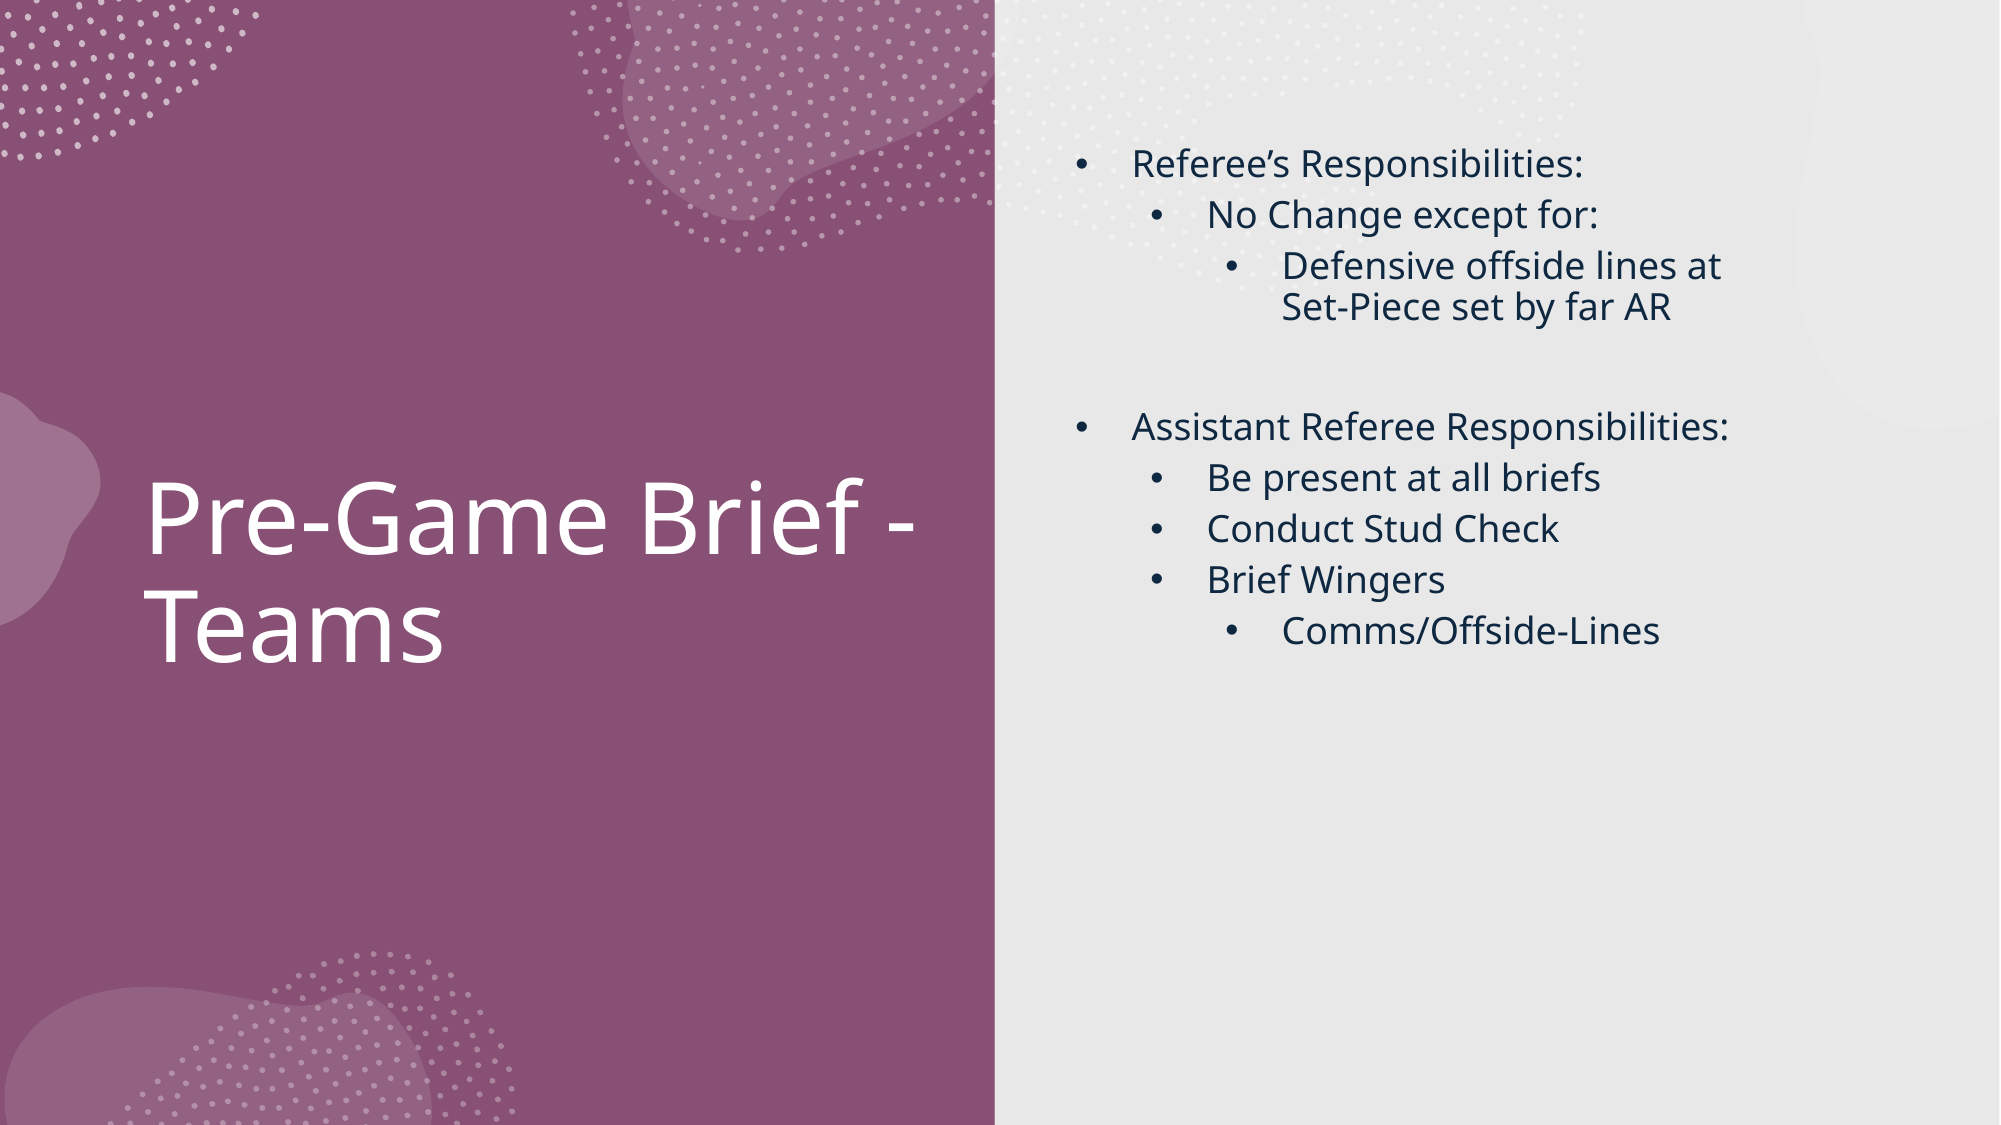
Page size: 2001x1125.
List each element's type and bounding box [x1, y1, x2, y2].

text_box [0, 0, 2000, 1125]
